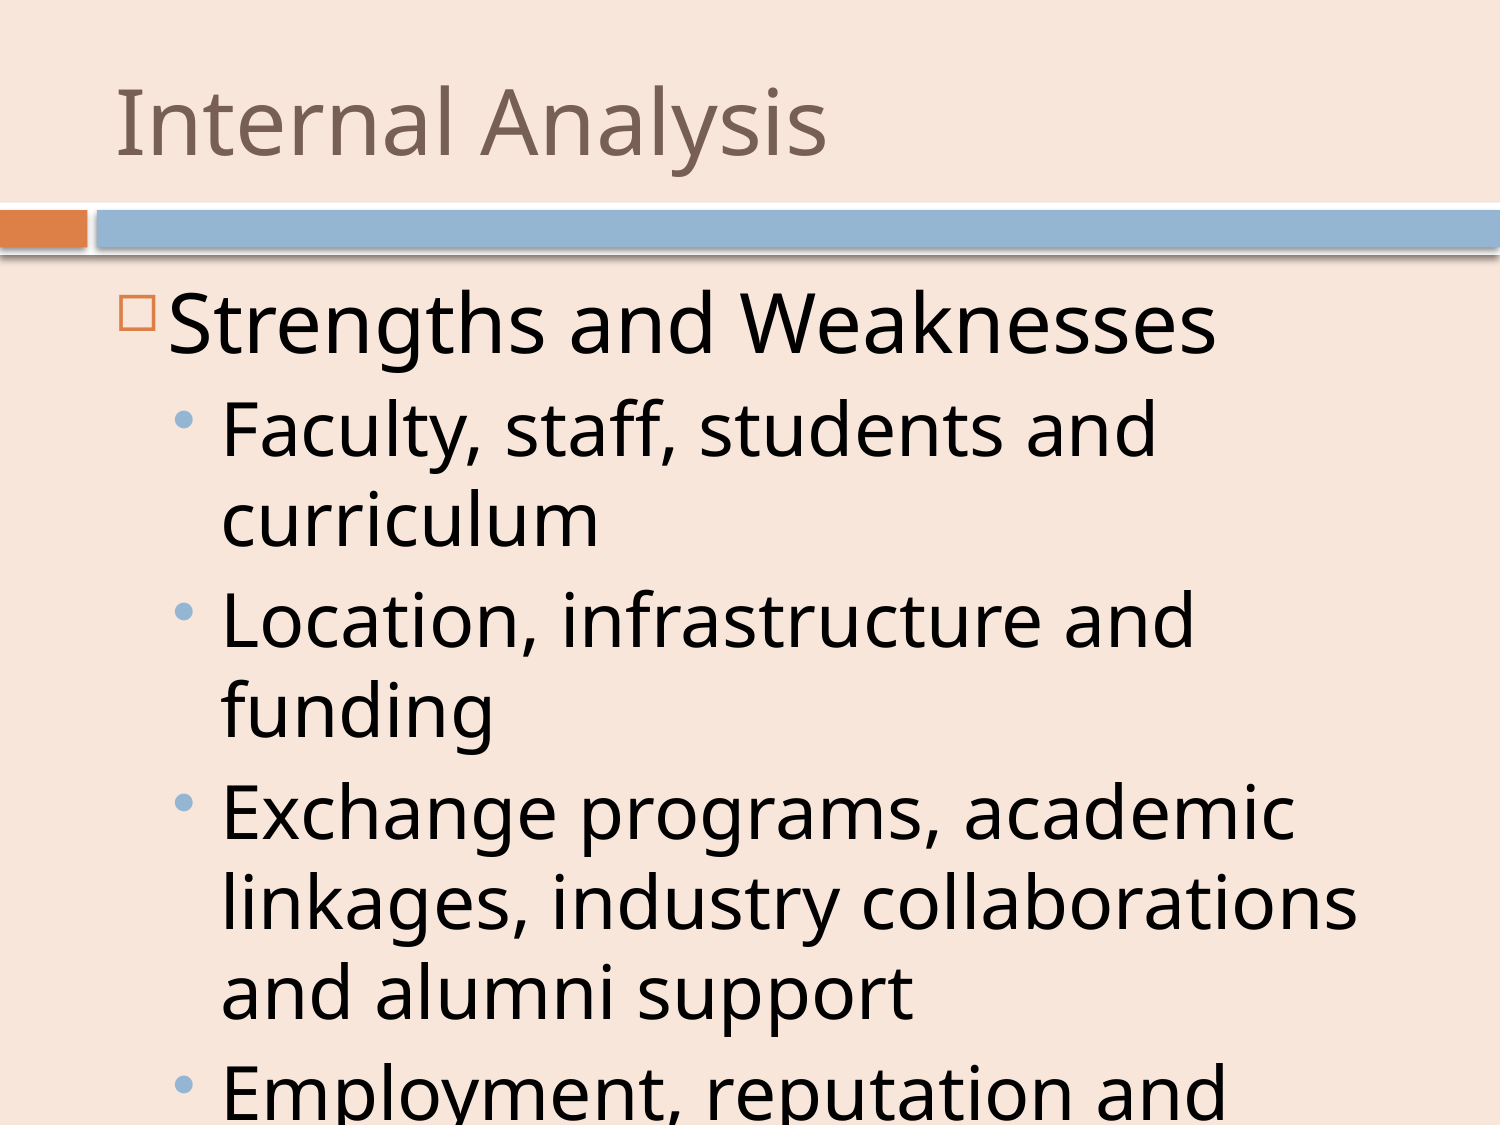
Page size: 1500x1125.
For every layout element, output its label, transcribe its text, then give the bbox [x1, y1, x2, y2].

list Strengths and Weaknesses Faculty, staff, students and curriculum Location, infrastructure and funding Exchange programs, academic linkages, industry collaborations and alumni support Employment, reputation and community support [100, 262, 1438, 1063]
title Internal Analysis [100, 37, 1438, 200]
